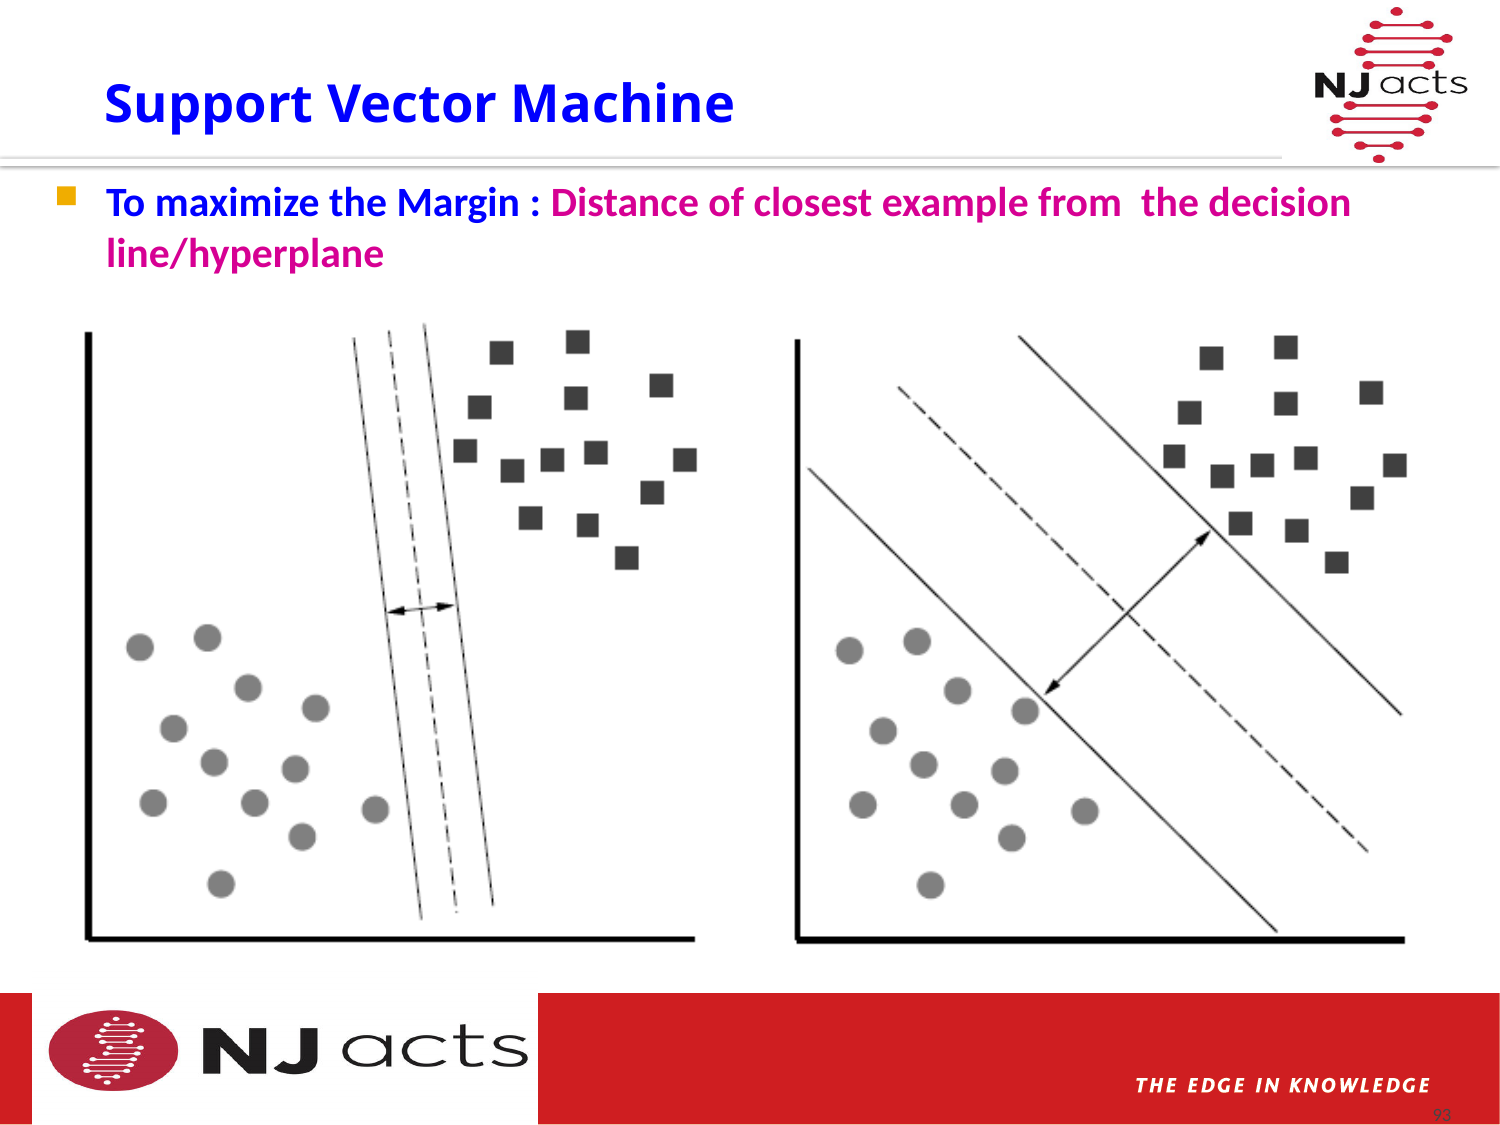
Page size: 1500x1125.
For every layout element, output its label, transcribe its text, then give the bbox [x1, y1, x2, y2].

picture [1282, 7, 1500, 163]
title Support Vector Machine [89, 62, 1406, 141]
picture [0, 307, 1500, 1125]
slide_number 93 [1345, 1080, 1467, 1125]
